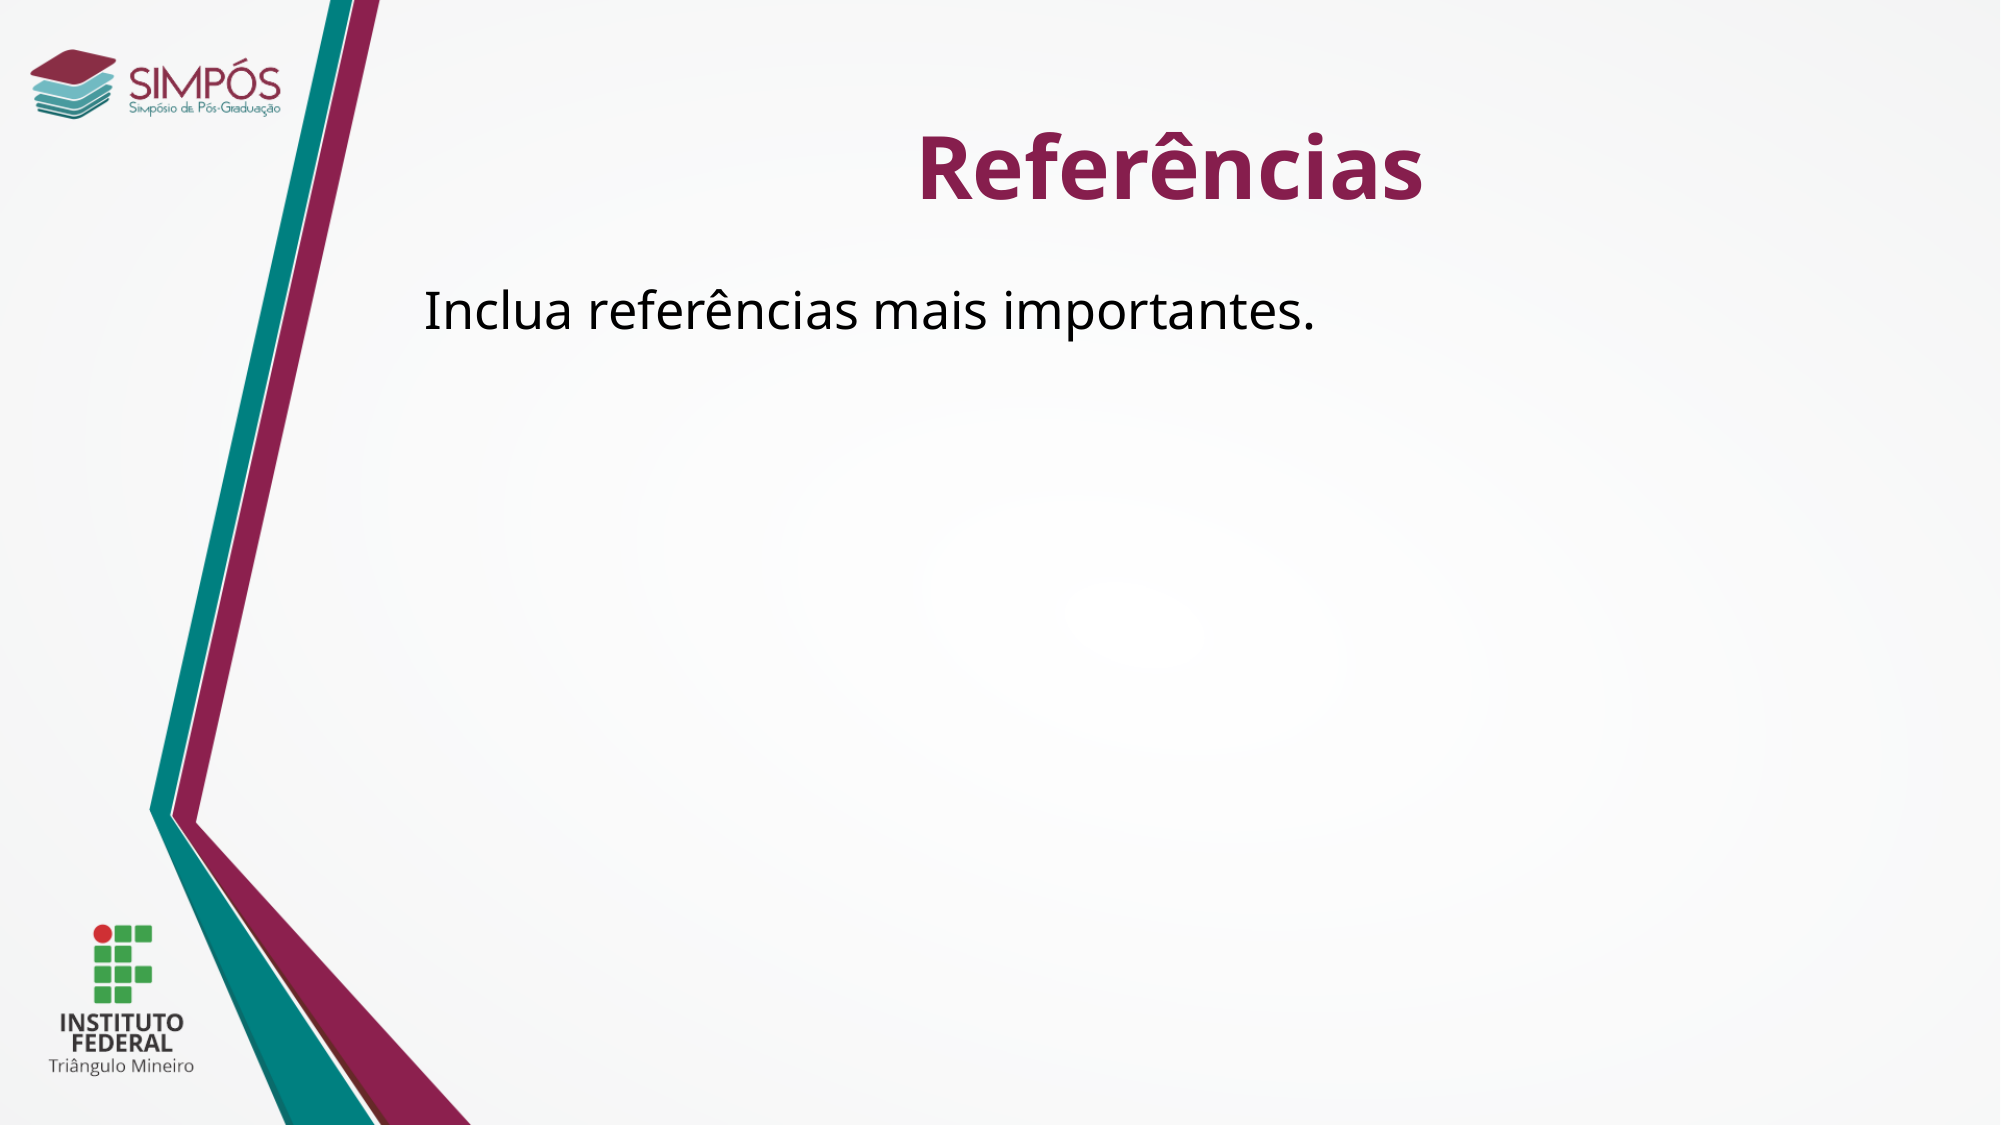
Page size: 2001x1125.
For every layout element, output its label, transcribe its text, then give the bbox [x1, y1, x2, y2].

picture [0, 0, 2001, 1125]
list Inclua referências mais importantes. [409, 277, 1933, 1060]
text_box Referências [407, 104, 1933, 225]
